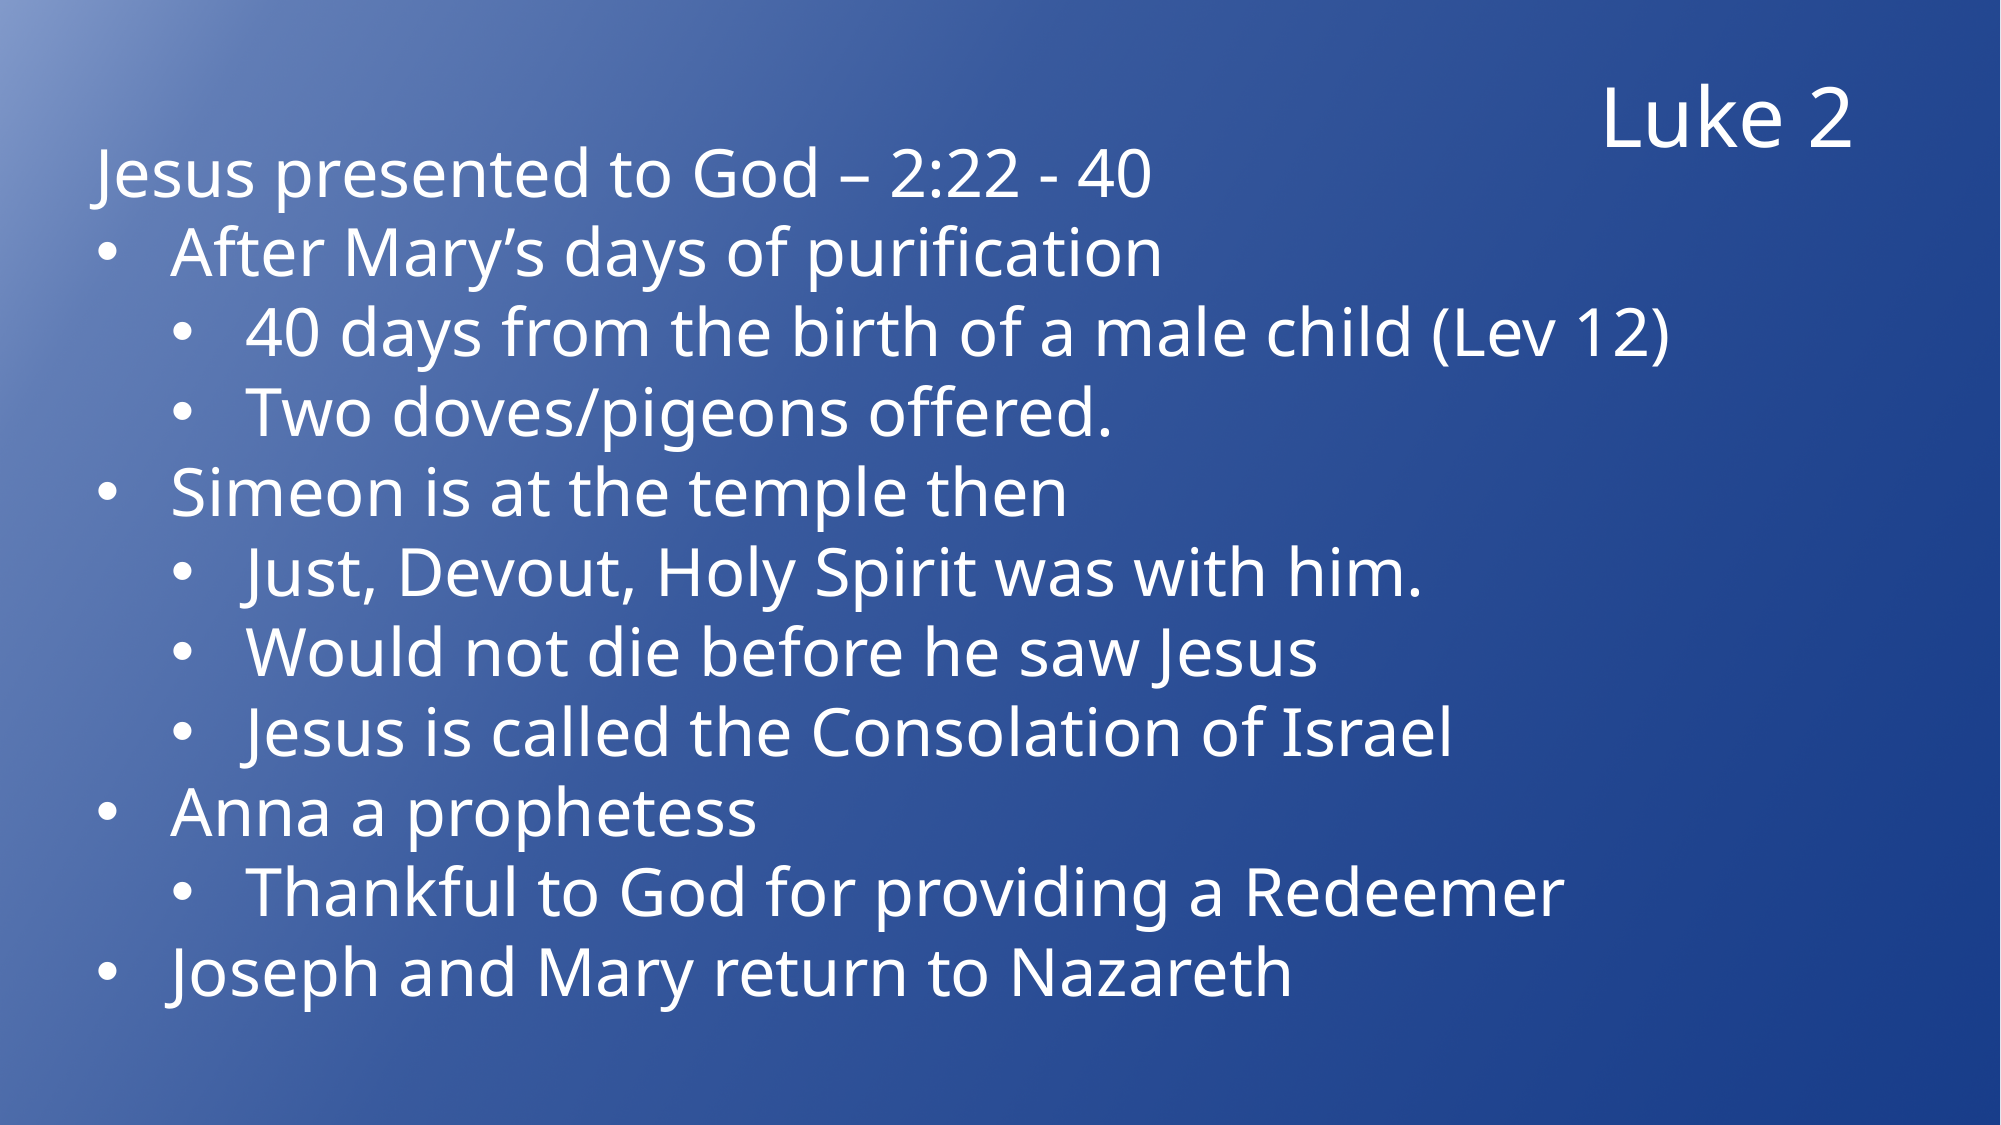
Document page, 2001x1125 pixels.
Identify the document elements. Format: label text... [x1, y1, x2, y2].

subtitle Luke 2 [1522, 68, 1932, 179]
text_box Jesus presented to God – 2:22 - 40 After Mary’s days of purification 40 days from the birth of a male child (Lev 12) Two doves/pigeons offered. Simeon is at the temple then Just, Devout, Holy Spirit was with him. Would not die before he saw Jesus Jesus is called the Consolation of Israel Anna a prophetess Thankful to God for providing a Redeemer Joseph and Mary return to Nazareth [81, 122, 1920, 1018]
picture [0, 0, 2001, 1125]
